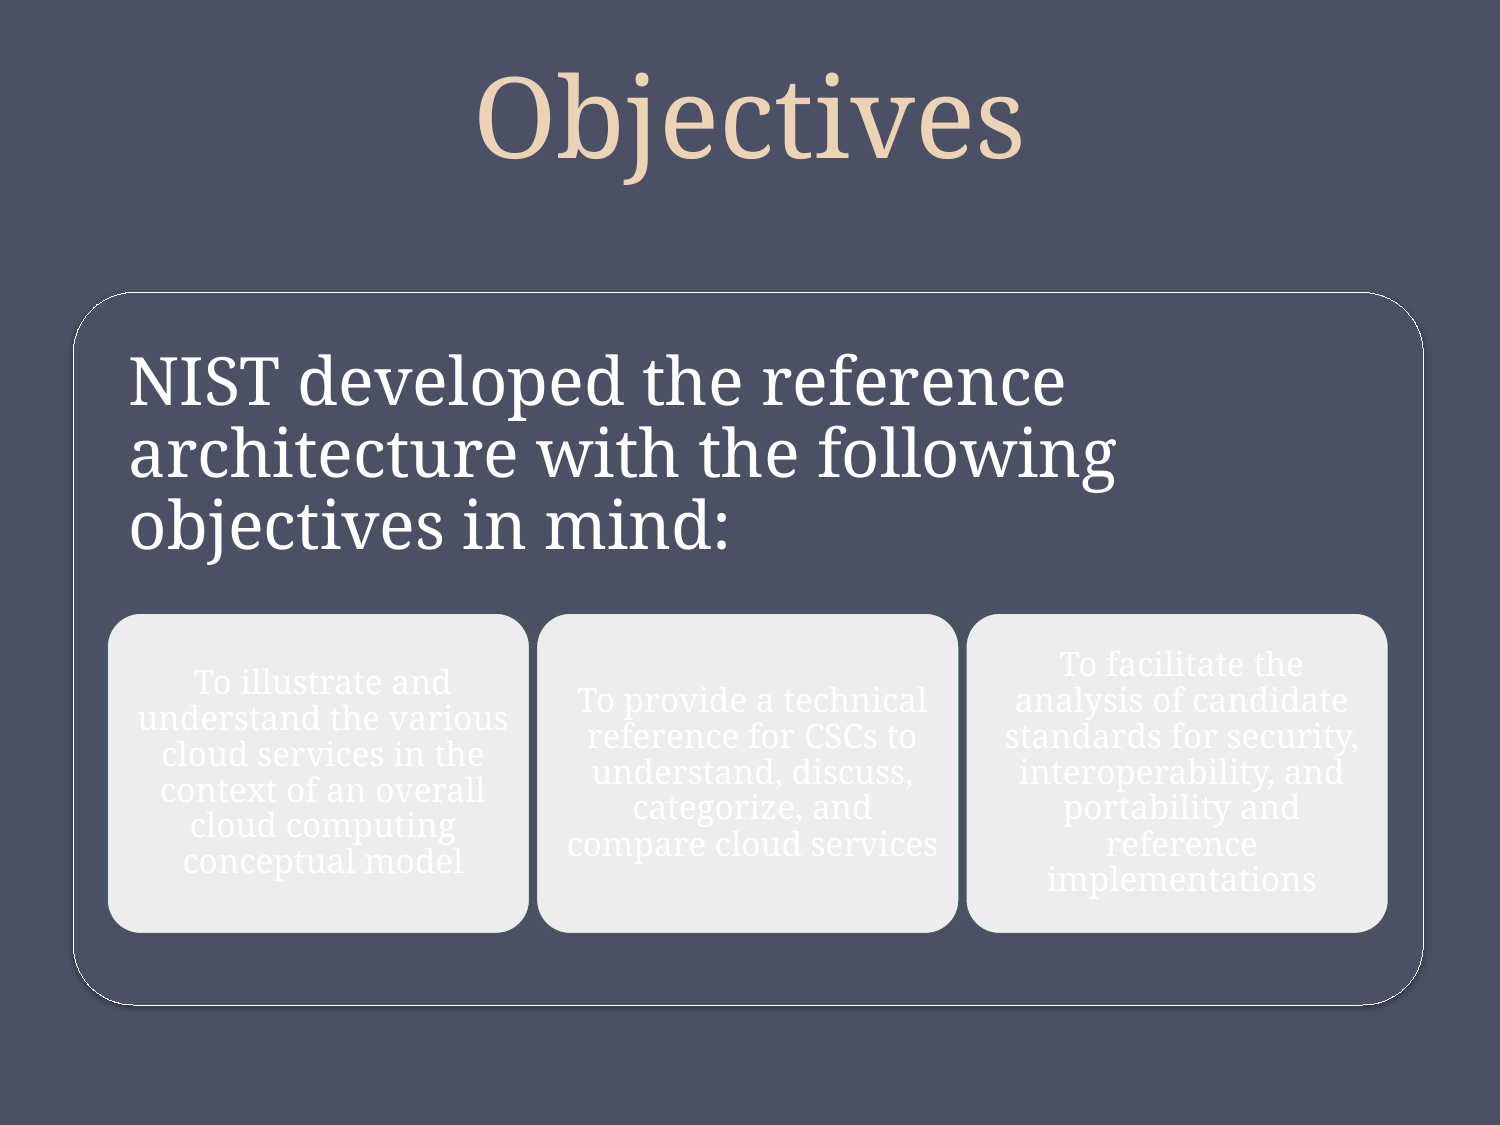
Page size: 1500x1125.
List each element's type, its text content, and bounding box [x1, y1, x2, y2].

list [73, 292, 1424, 1006]
title Objectives [0, 0, 1500, 189]
